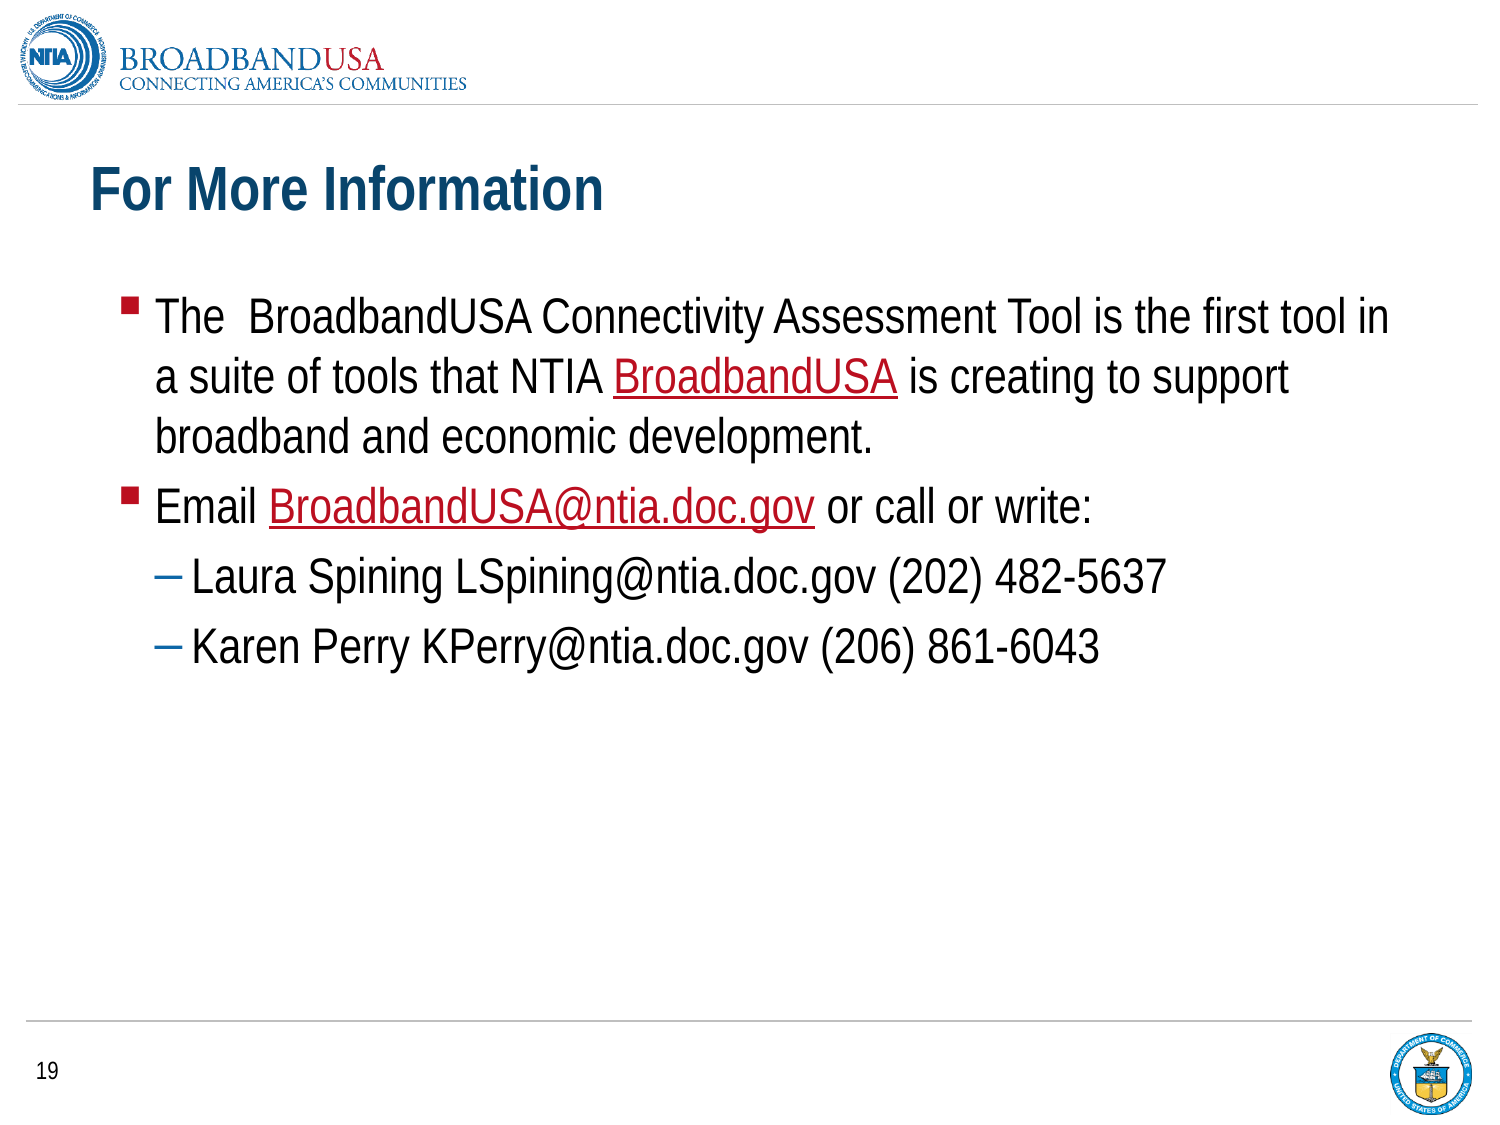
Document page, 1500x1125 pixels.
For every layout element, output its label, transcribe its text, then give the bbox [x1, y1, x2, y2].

picture [1410, 1038, 1423, 1046]
picture [1438, 1033, 1472, 1063]
picture [8, 4, 479, 108]
picture [1453, 1094, 1461, 1105]
picture [1443, 1086, 1472, 1115]
title For More Information [75, 116, 1425, 254]
list The BroadbandUSA Connectivity Assessment Tool is the first tool in a suite of tools that NTIA BroadbandUSA is creating to support broadband and economic development. Email BroadbandUSA@ntia.doc.gov or call or write: Laura Spining LSpining@ntia.doc.gov (202) 482-5637 Karen Perry KPerry@ntia.doc.gov (206) 861-6043 [101, 275, 1408, 997]
picture [1390, 1081, 1420, 1115]
picture [1447, 1043, 1462, 1054]
picture [1390, 1033, 1425, 1068]
picture [1400, 1043, 1463, 1106]
